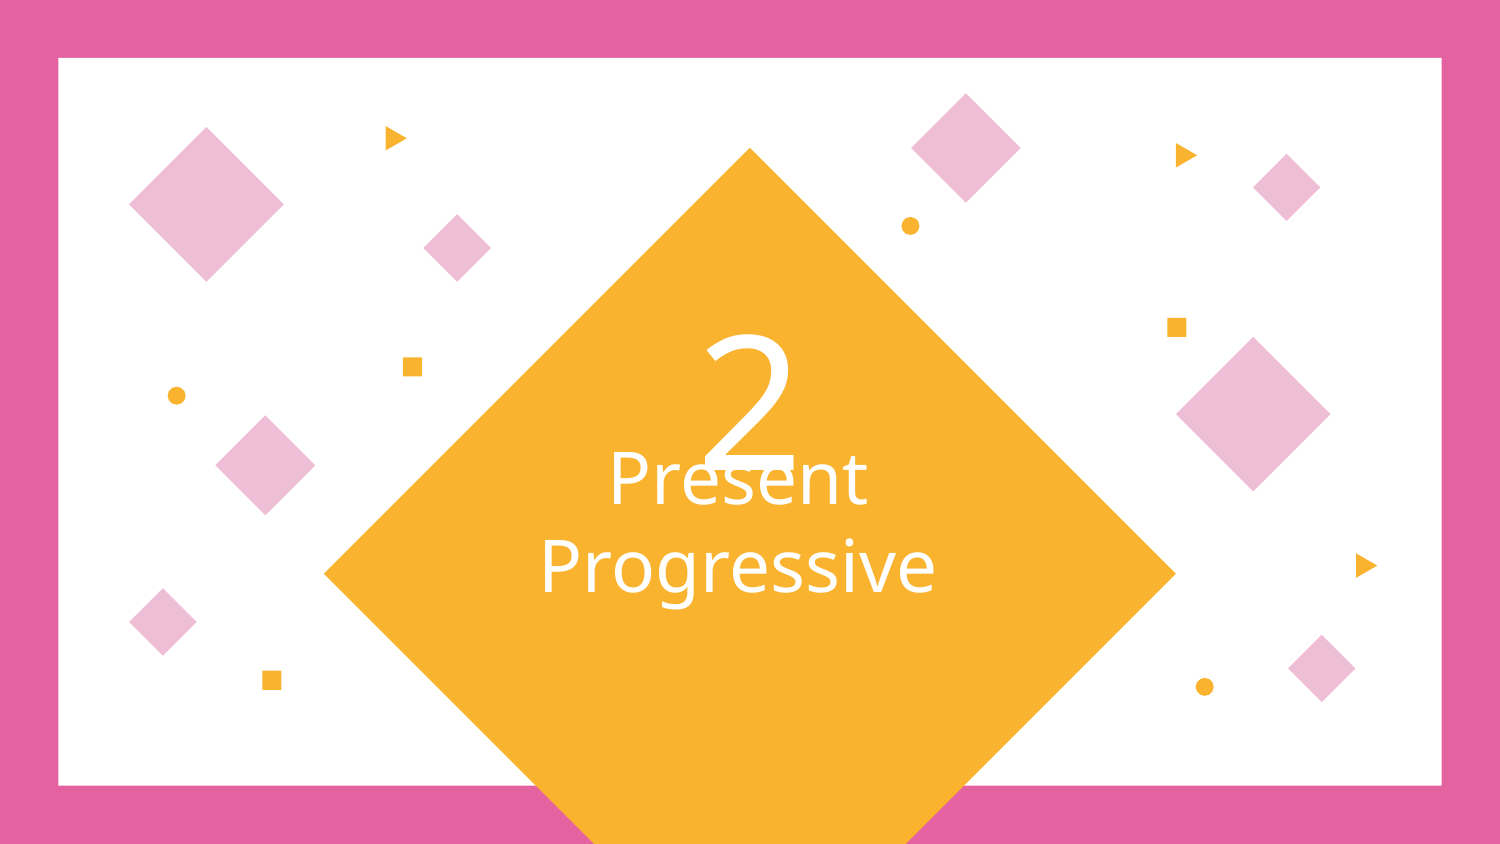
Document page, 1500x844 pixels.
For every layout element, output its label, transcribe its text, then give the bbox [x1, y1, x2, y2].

title 2 [618, 294, 882, 497]
text_box [323, 147, 1176, 844]
title Present Progressive [419, 484, 1058, 622]
